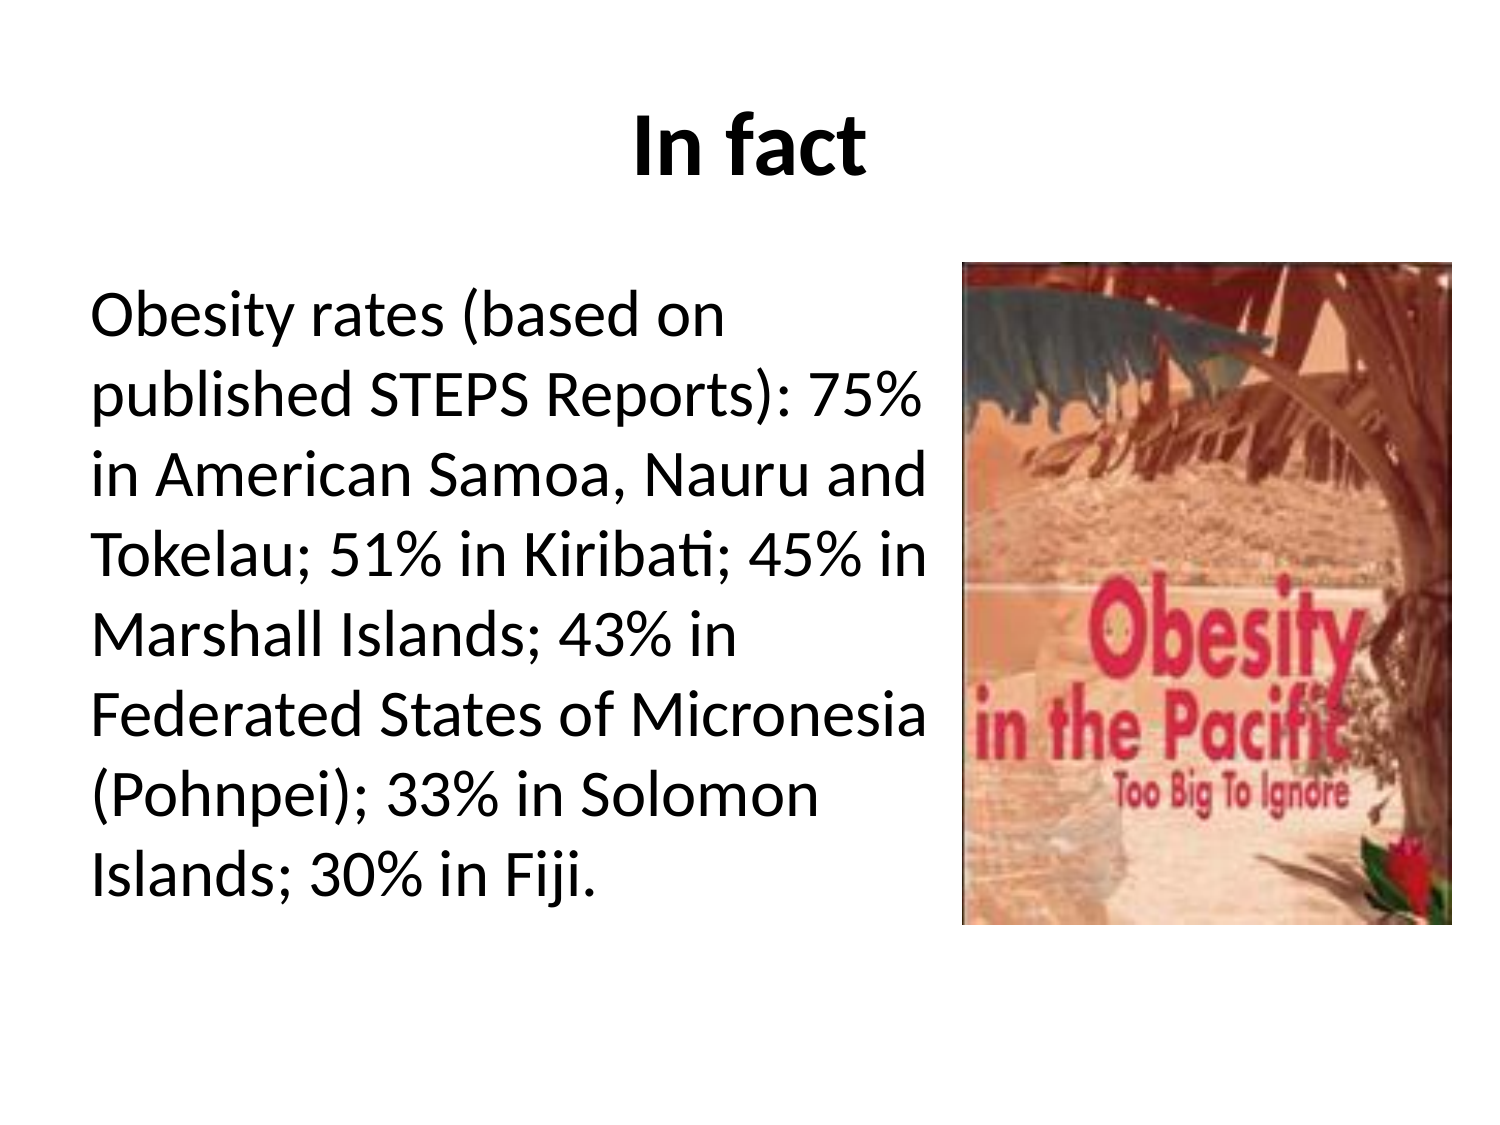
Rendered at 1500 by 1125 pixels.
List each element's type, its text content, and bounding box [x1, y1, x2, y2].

title In fact [75, 45, 1425, 233]
picture [962, 262, 1452, 926]
list Obesity rates (based on published STEPS Reports): 75% in American Samoa, Nauru and Tokelau; 51% in Kiribati; 45% in Marshall Islands; 43% in Federated States of Micronesia (Pohnpei); 33% in Solomon Islands; 30% in Fiji. [75, 262, 988, 1005]
